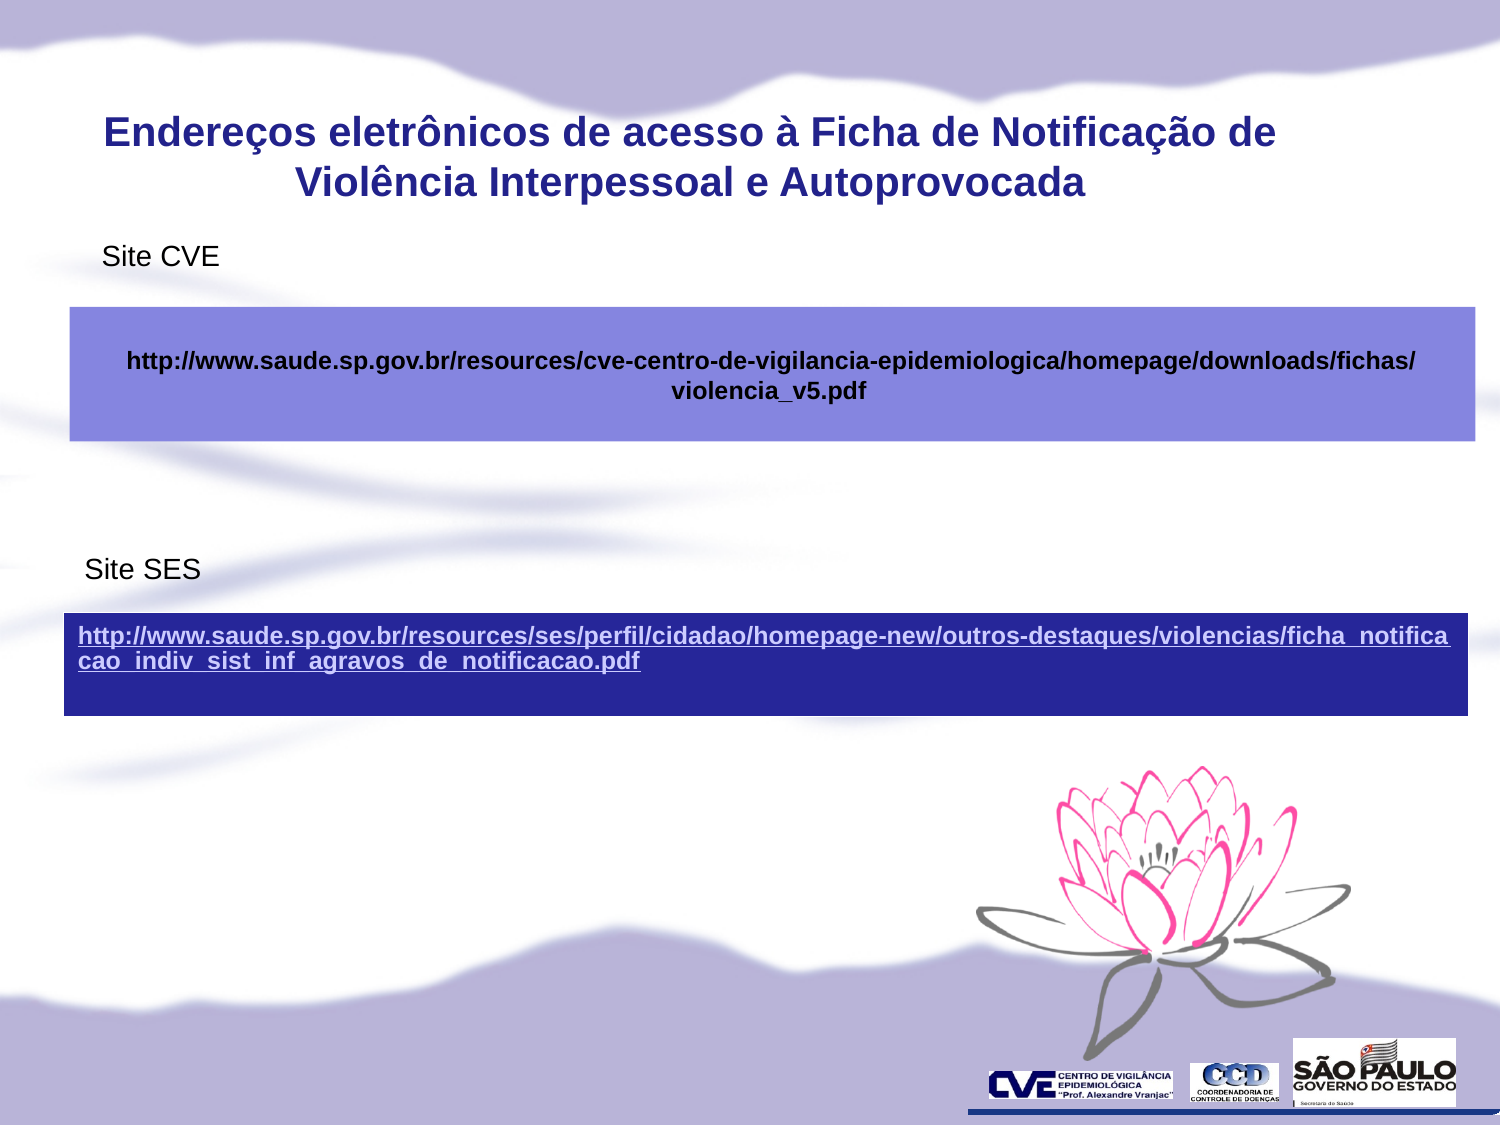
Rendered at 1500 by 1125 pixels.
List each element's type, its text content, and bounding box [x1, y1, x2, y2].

text_box http://www.saude.sp.gov.br/resources/cve-centro-de-vigilancia-epidemiologica/homepage/downloads/fichas/violencia_v5.pdf [69, 306, 1476, 442]
text_box Site CVE [86, 229, 389, 280]
text_box http://www.saude.sp.gov.br/resources/ses/perfil/cidadao/homepage-new/outros-destaques/violencias/ficha_notificacao_indiv_sist_inf_agravos_de_notificacao.pdf [63, 612, 1469, 717]
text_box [968, 1038, 1500, 1116]
text_box Site SES [69, 542, 372, 593]
text_box Endereços eletrônicos de acesso à Ficha de Notificação de Violência Interpessoal e Autoprovocada [86, 97, 1294, 213]
